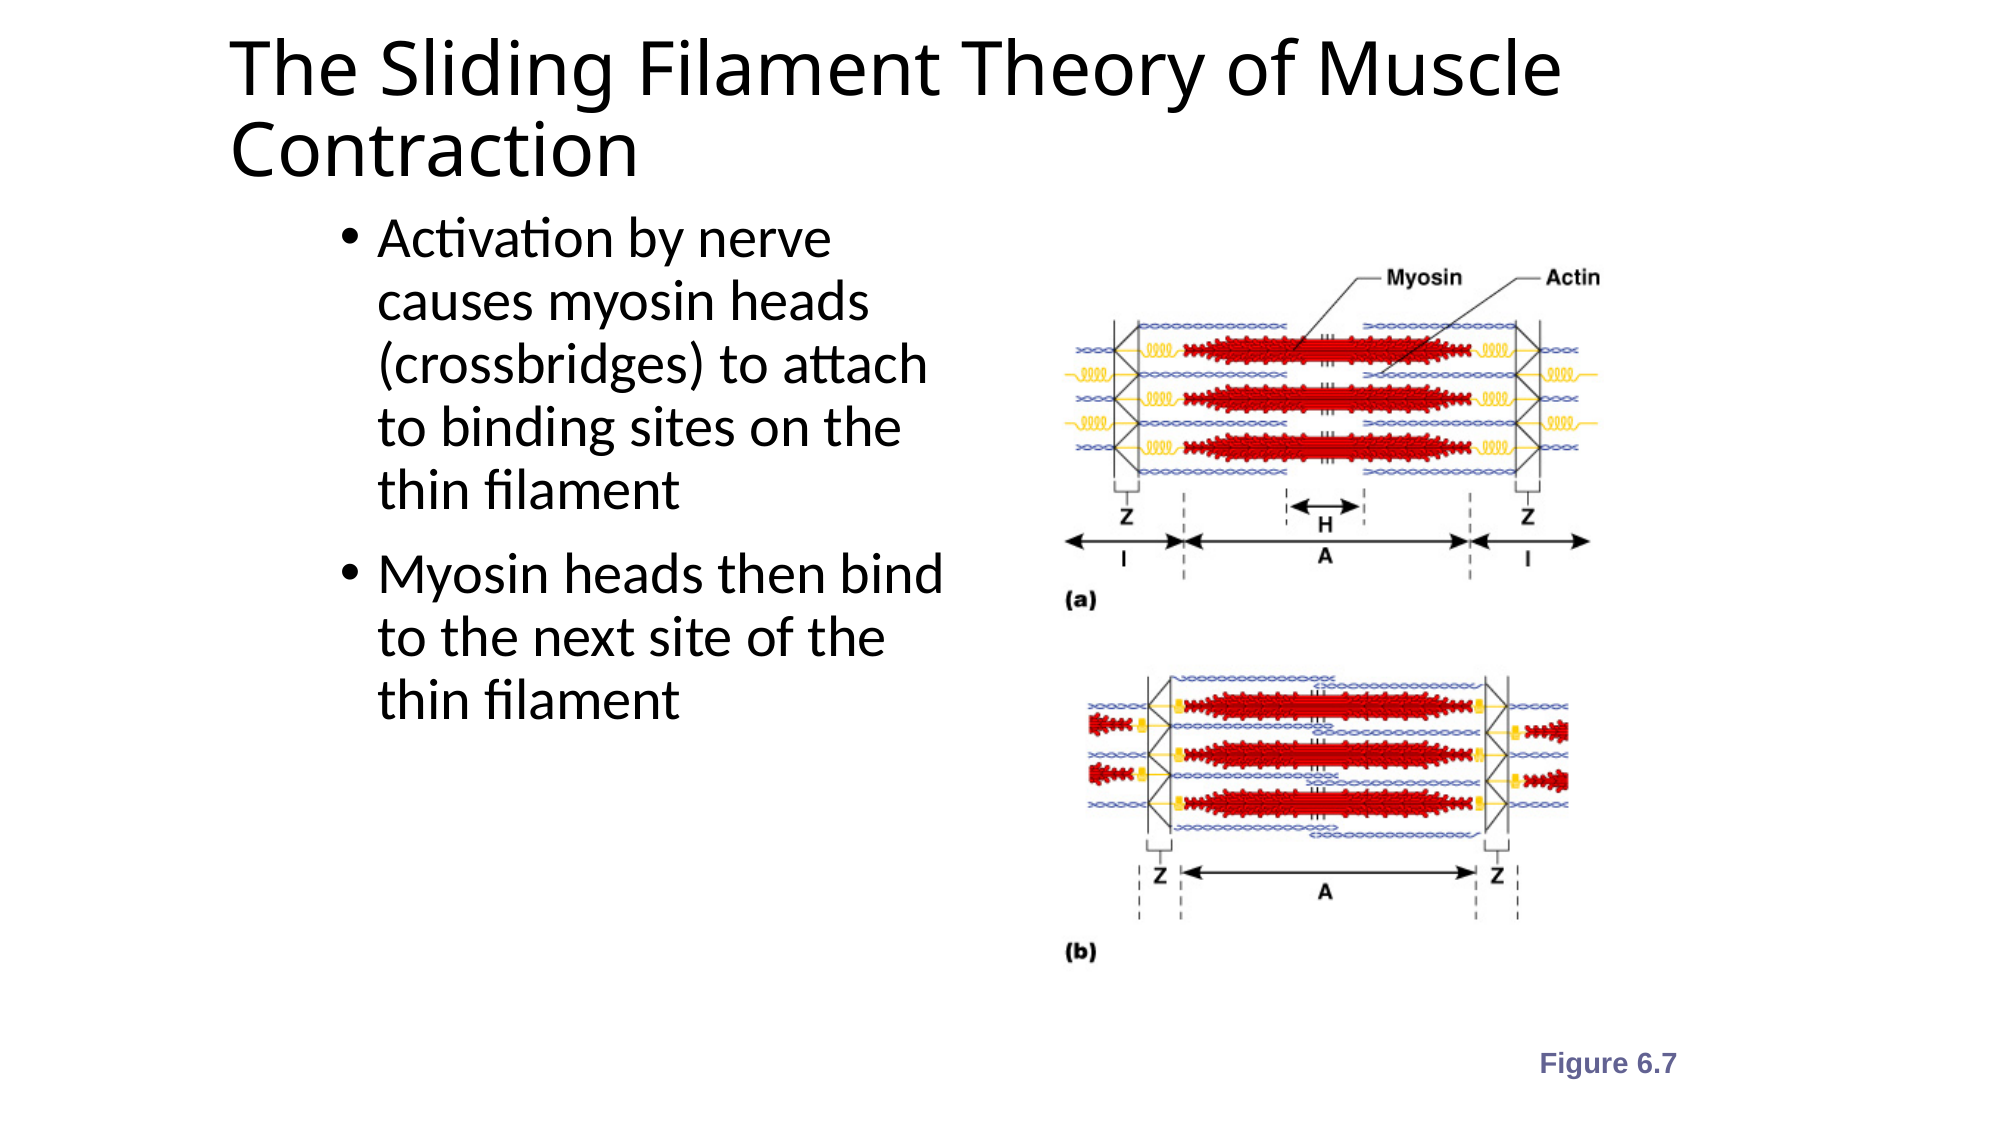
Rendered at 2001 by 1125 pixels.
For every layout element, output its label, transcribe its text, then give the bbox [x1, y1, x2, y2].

title The Sliding Filament Theory of Muscle Contraction [214, 10, 1984, 214]
picture [1036, 250, 1625, 976]
list Activation by nerve causes myosin heads (crossbridges) to attach to binding sites on the thin filament Myosin heads then bind to the next site of the thin filament [324, 200, 1000, 1025]
text_box Figure 6.7 [1524, 1037, 1693, 1088]
